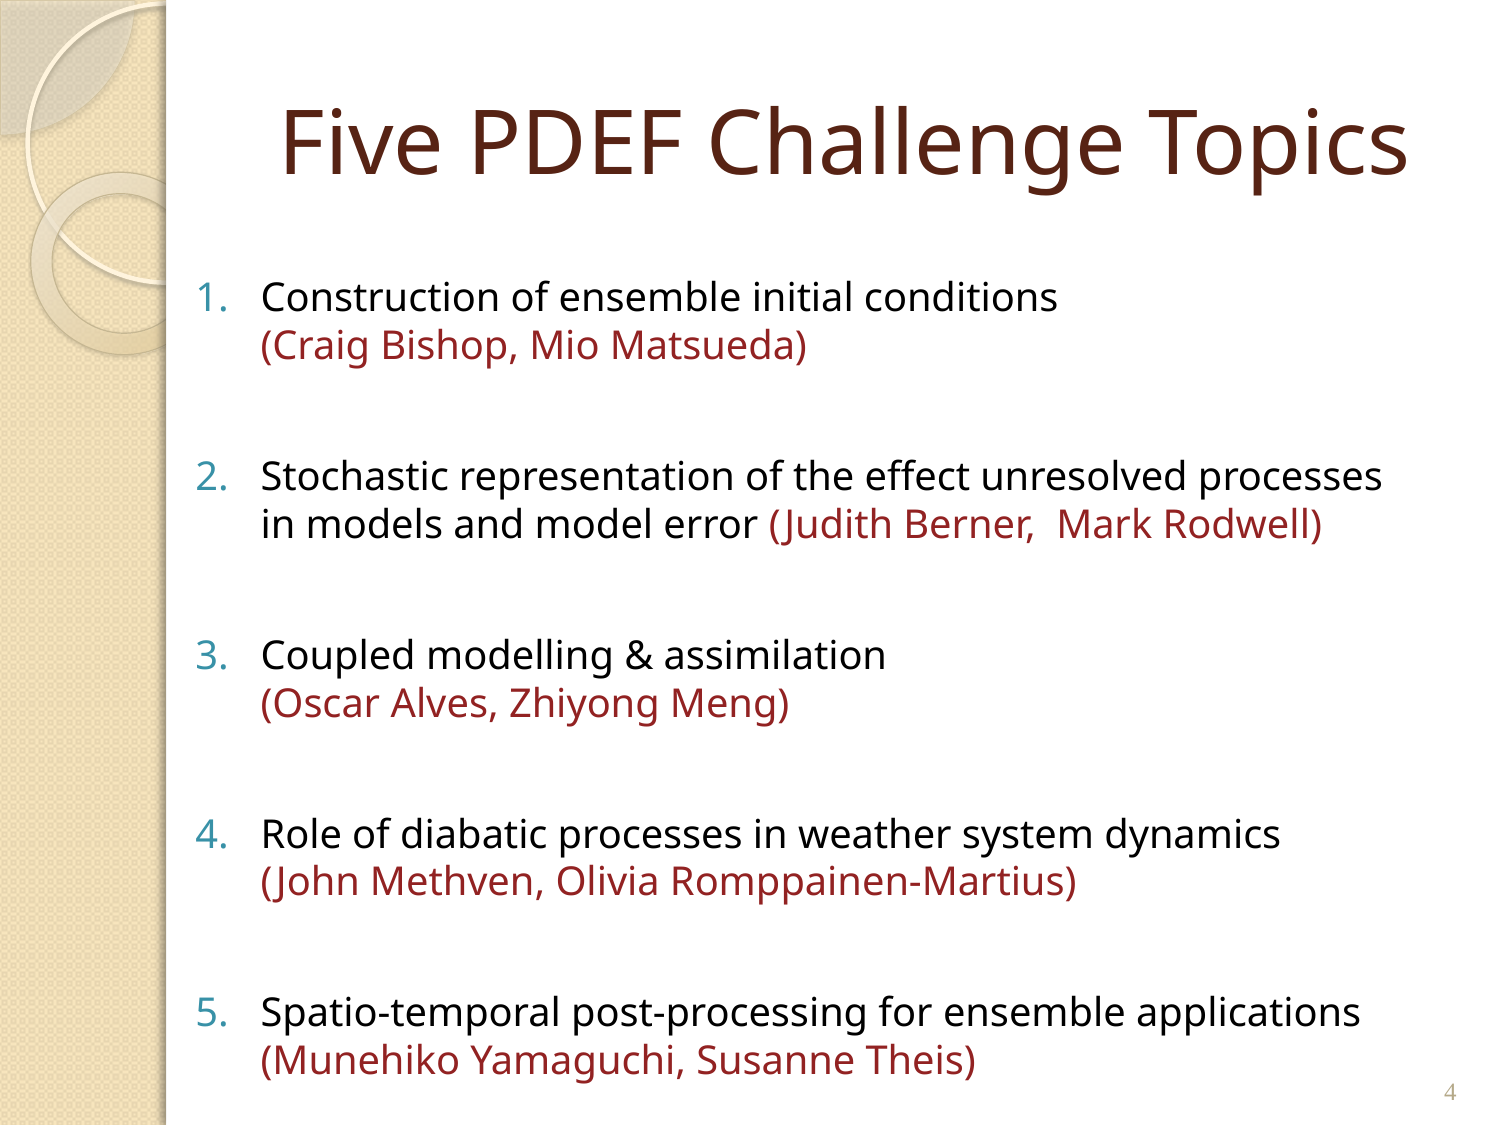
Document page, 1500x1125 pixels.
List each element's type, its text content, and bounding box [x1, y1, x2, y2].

list Construction of ensemble initial conditions (Craig Bishop, Mio Matsueda) Stochastic representation of the effect unresolved processes in models and model error (Judith Berner, Mark Rodwell) Coupled modelling & assimilation (Oscar Alves, Zhiyong Meng) Role of diabatic processes in weather system dynamics (John Methven, Olivia Romppainen-Martius) Spatio-temporal post-processing for ensemble applications (Munehiko Yamaguchi, Susanne Theis) [123, 264, 1424, 1106]
slide_number 4 [1413, 1034, 1488, 1113]
title Five PDEF Challenge Topics [264, 45, 1495, 233]
